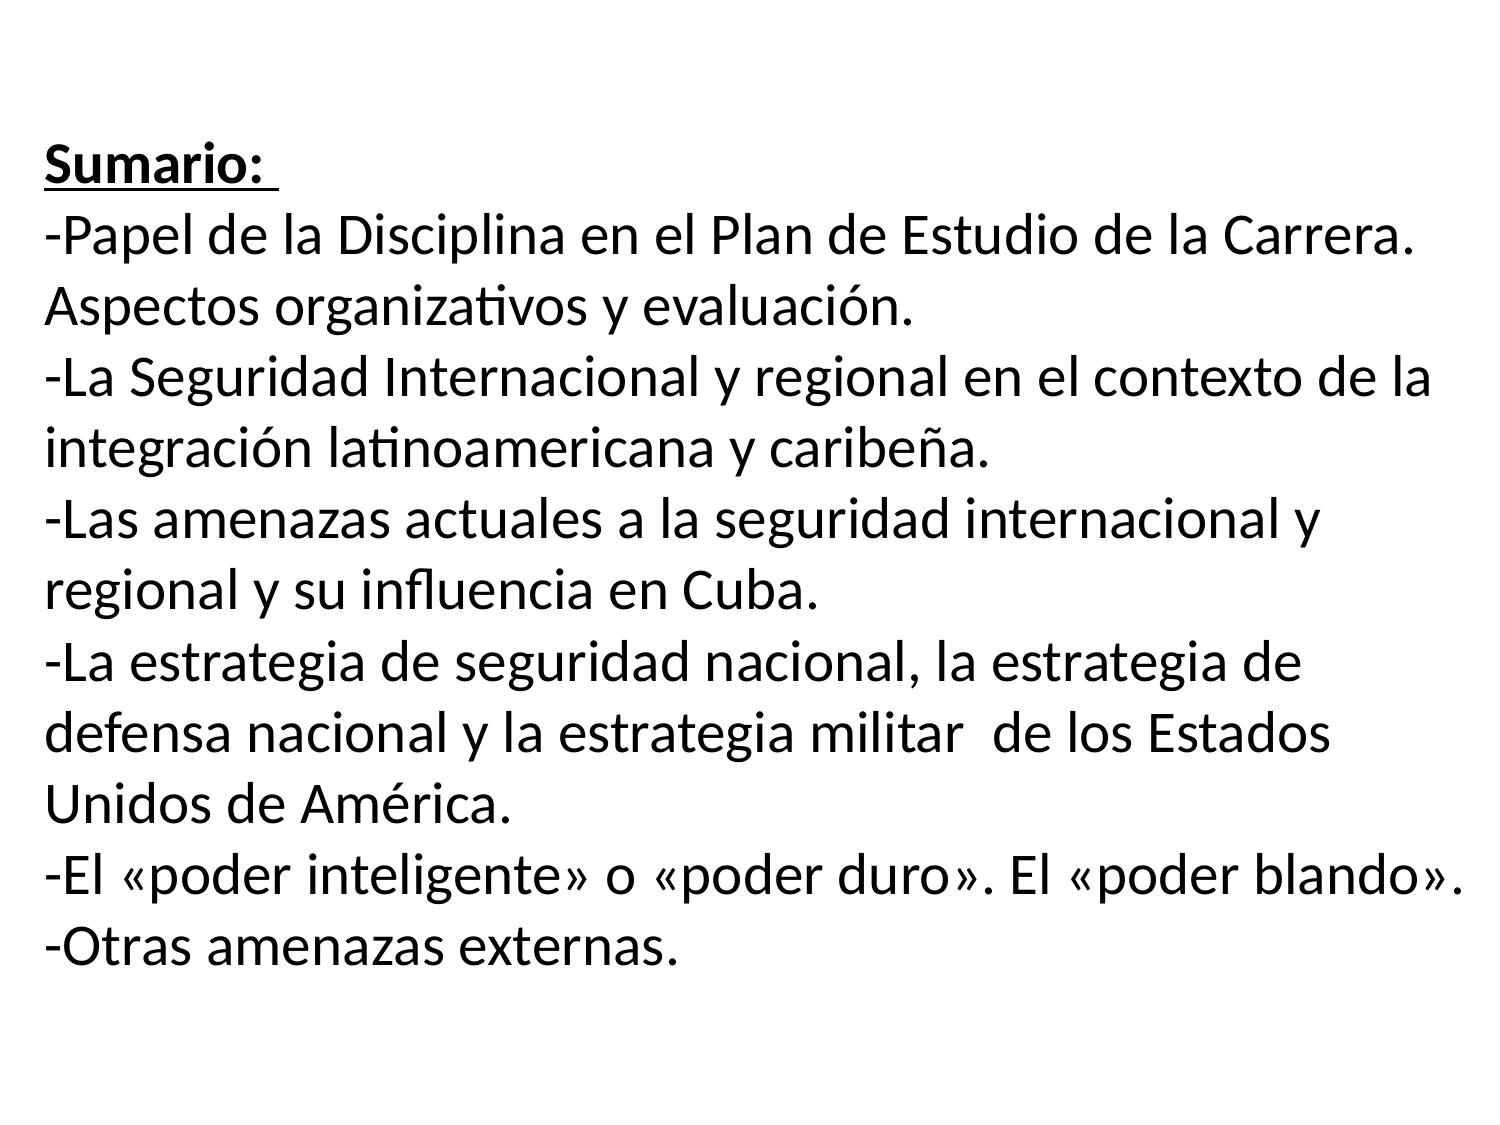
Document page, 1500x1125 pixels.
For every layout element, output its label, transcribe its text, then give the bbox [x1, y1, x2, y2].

title Sumario: -Papel de la Disciplina en el Plan de Estudio de la Carrera. Aspectos organizativos y evaluación. -La Seguridad Internacional y regional en el contexto de la integración latinoamericana y caribeña. -Las amenazas actuales a la seguridad internacional y regional y su influencia en Cuba. -La estrategia de seguridad nacional, la estrategia de defensa nacional y la estrategia militar de los Estados Unidos de América. -El «poder inteligente» o «poder duro». El «poder blando». -Otras amenazas externas. [29, 45, 1483, 1083]
